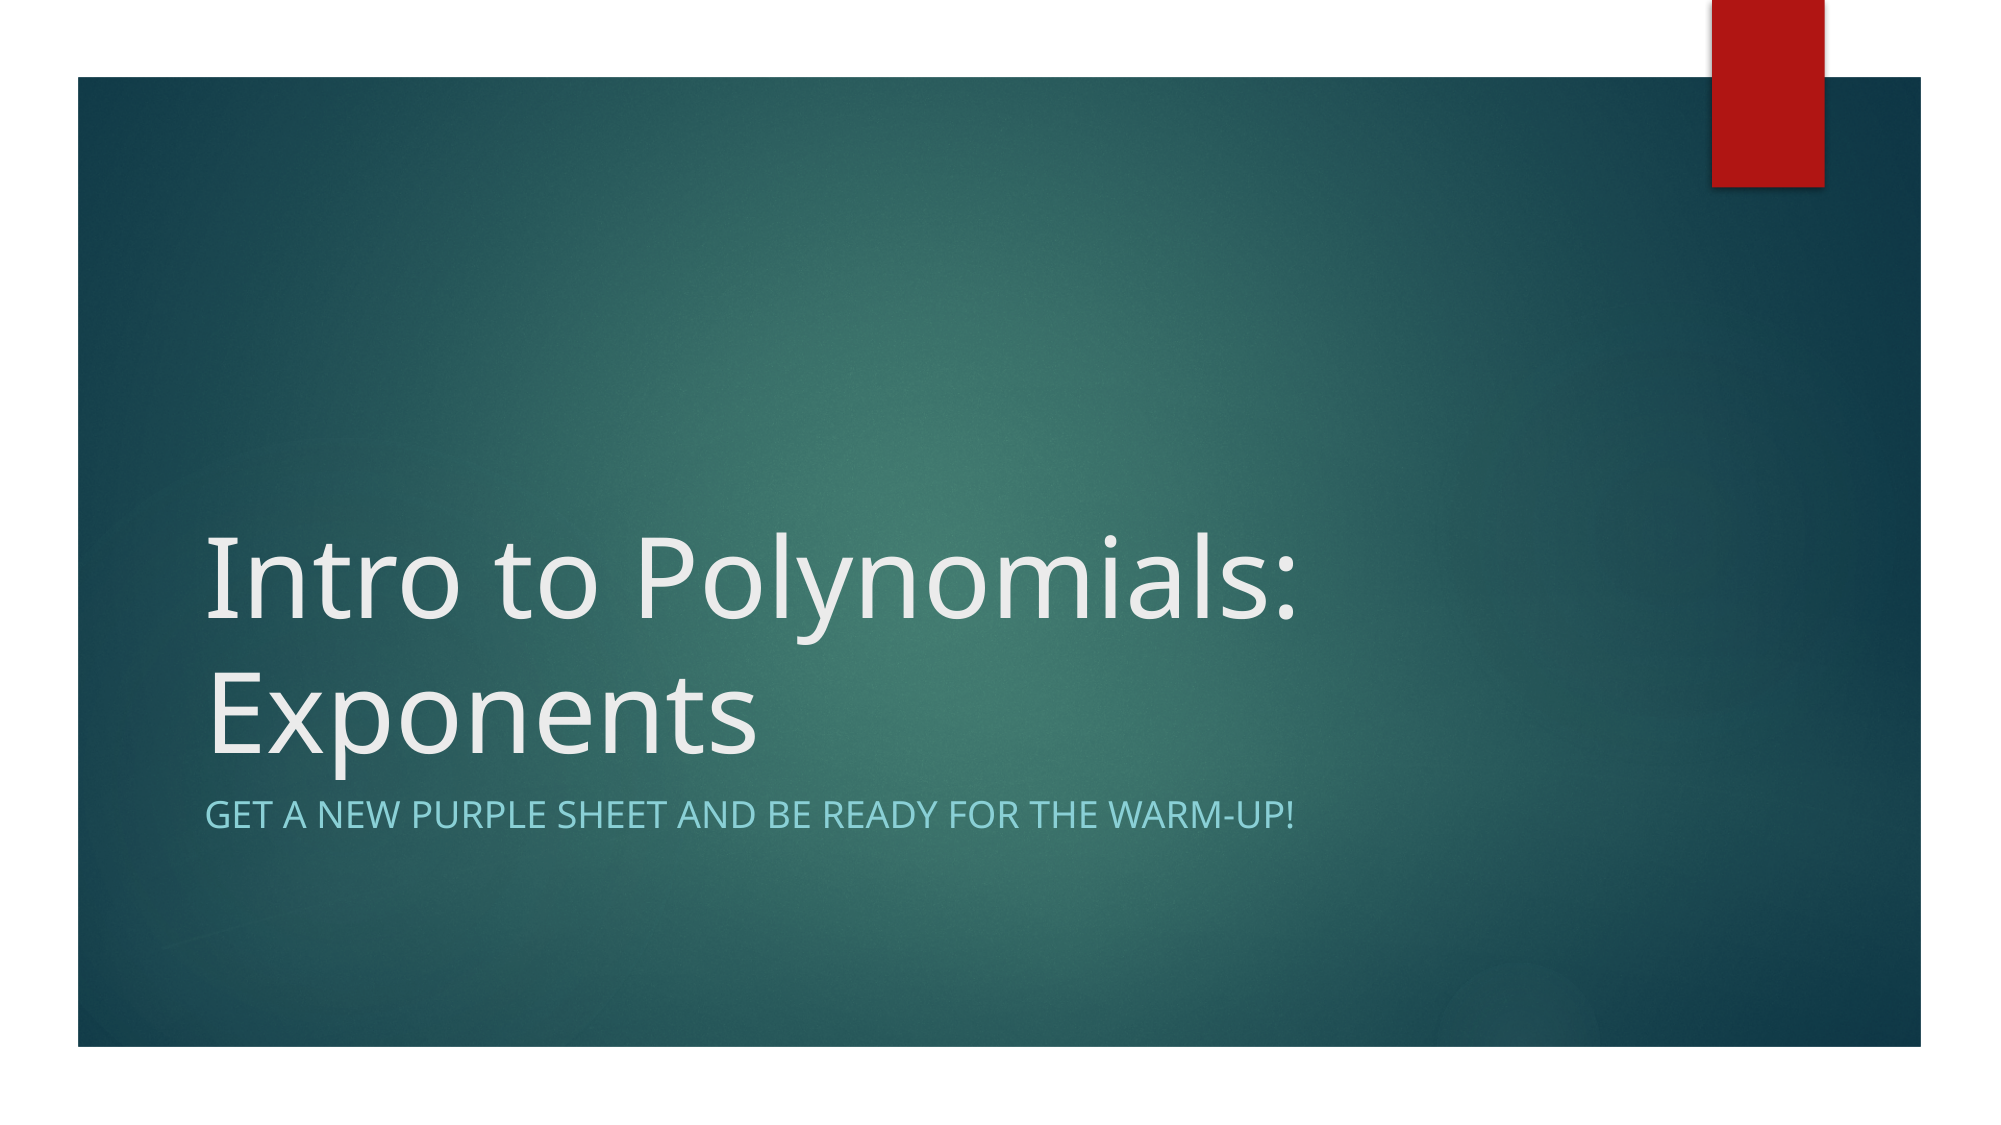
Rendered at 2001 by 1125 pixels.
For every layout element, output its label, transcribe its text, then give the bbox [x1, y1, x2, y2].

title Intro to Polynomials: Exponents [189, 344, 1638, 783]
subtitle Get a new purple sheet and be ready for the warm-up! [189, 783, 1638, 925]
